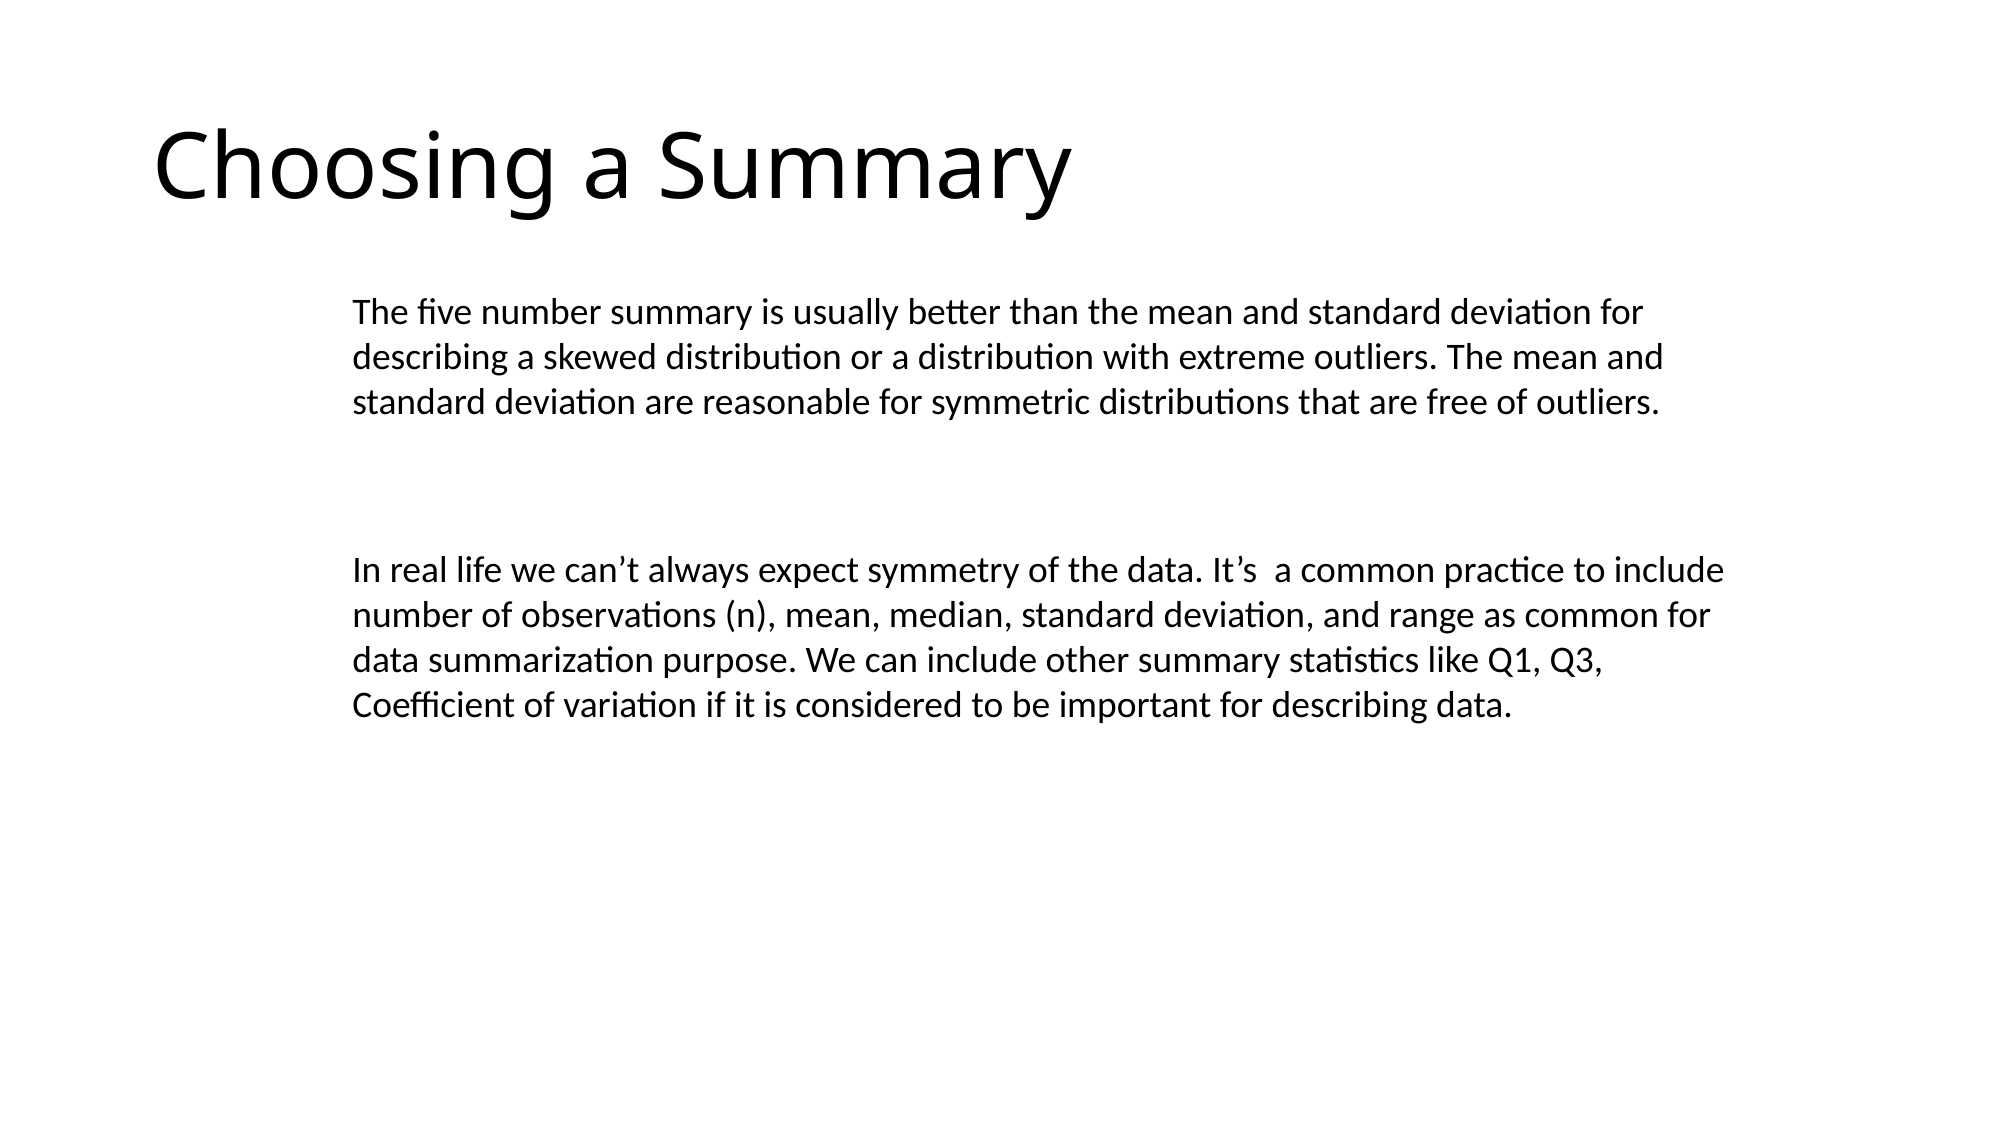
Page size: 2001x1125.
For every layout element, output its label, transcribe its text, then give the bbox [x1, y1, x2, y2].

text_box In real life we can’t always expect symmetry of the data. It’s a common practice to include number of observations (n), mean, median, standard deviation, and range as common for data summarization purpose. We can include other summary statistics like Q1, Q3, Coefficient of variation if it is considered to be important for describing data. [337, 537, 1750, 733]
text_box The five number summary is usually better than the mean and standard deviation for describing a skewed distribution or a distribution with extreme outliers. The mean and standard deviation are reasonable for symmetric distributions that are free of outliers. [337, 280, 1750, 430]
title Choosing a Summary [137, 59, 1863, 278]
